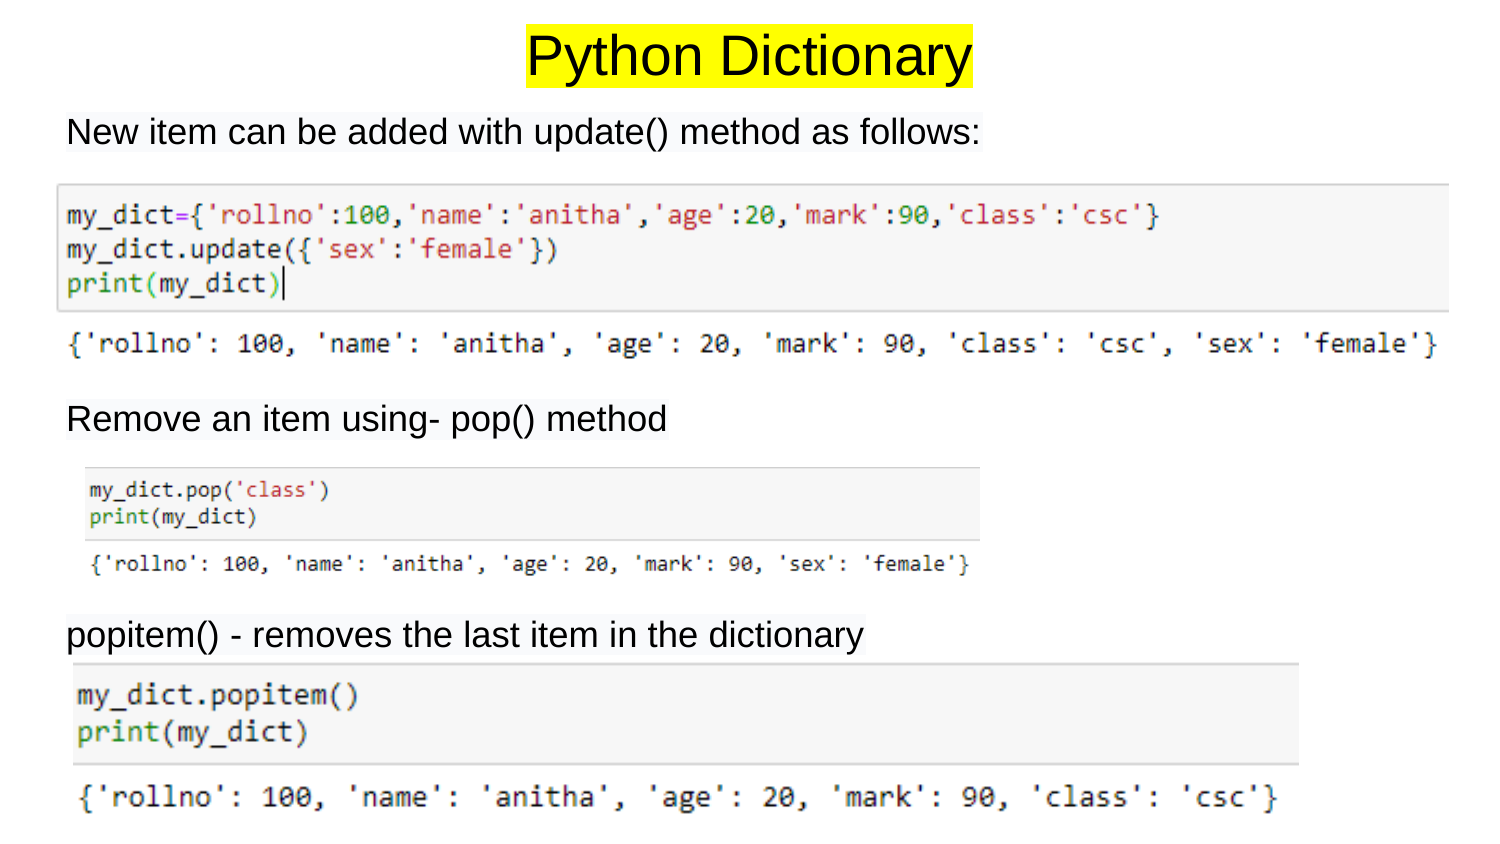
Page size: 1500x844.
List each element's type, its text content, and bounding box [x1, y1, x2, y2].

title Python Dictionary [51, 9, 1449, 90]
picture [73, 657, 1299, 831]
picture [85, 467, 980, 590]
list New item can be added with update() method as follows: Remove an item using- pop() method popitem() - removes the last item in the dictionary [51, 90, 1449, 177]
picture [50, 178, 1450, 385]
list New item can be added with update() method as follows: Remove an item using- pop() method popitem() - removes the last item in the dictionary [51, 392, 1449, 737]
